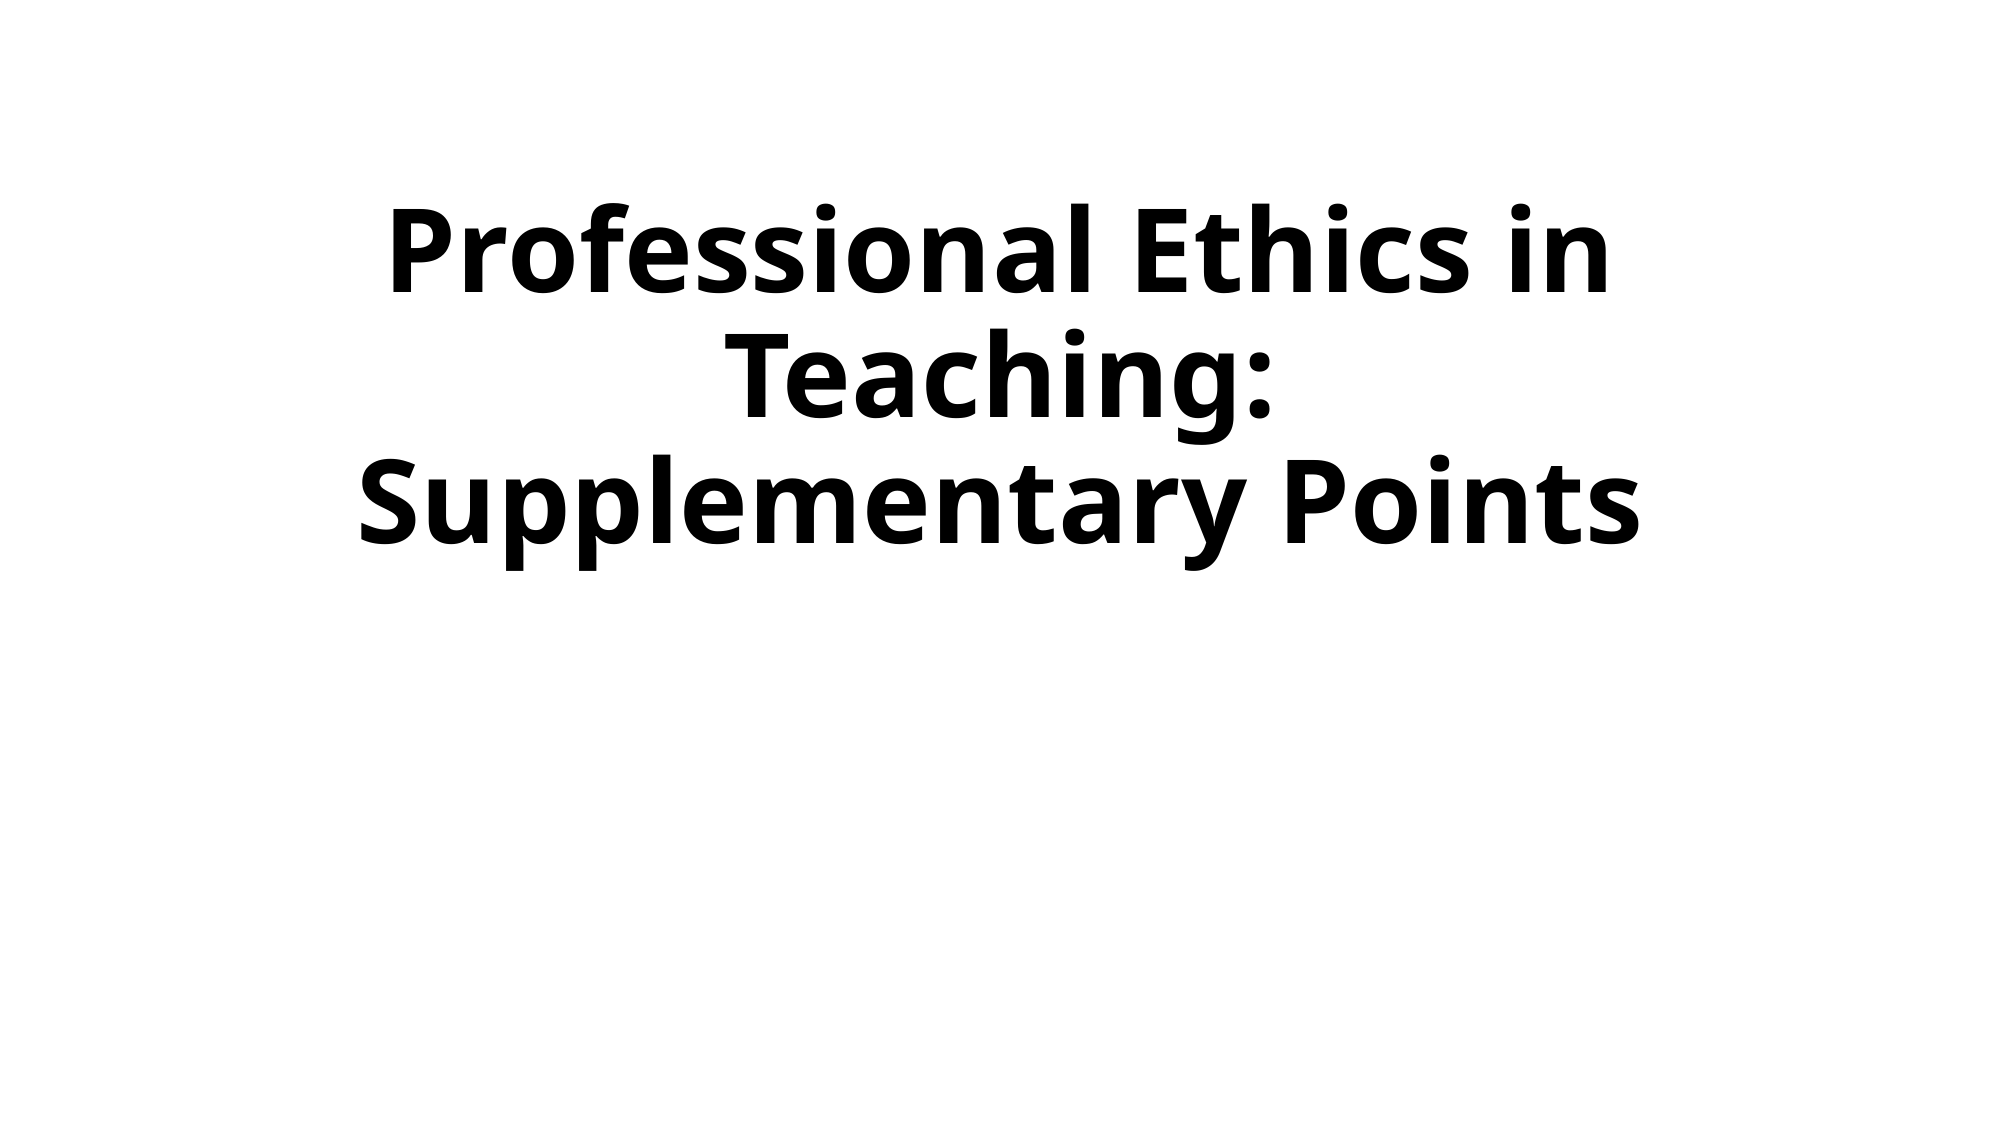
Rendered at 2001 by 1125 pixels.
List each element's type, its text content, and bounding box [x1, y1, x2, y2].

title Professional Ethics in Teaching: Supplementary Points [249, 184, 1750, 576]
